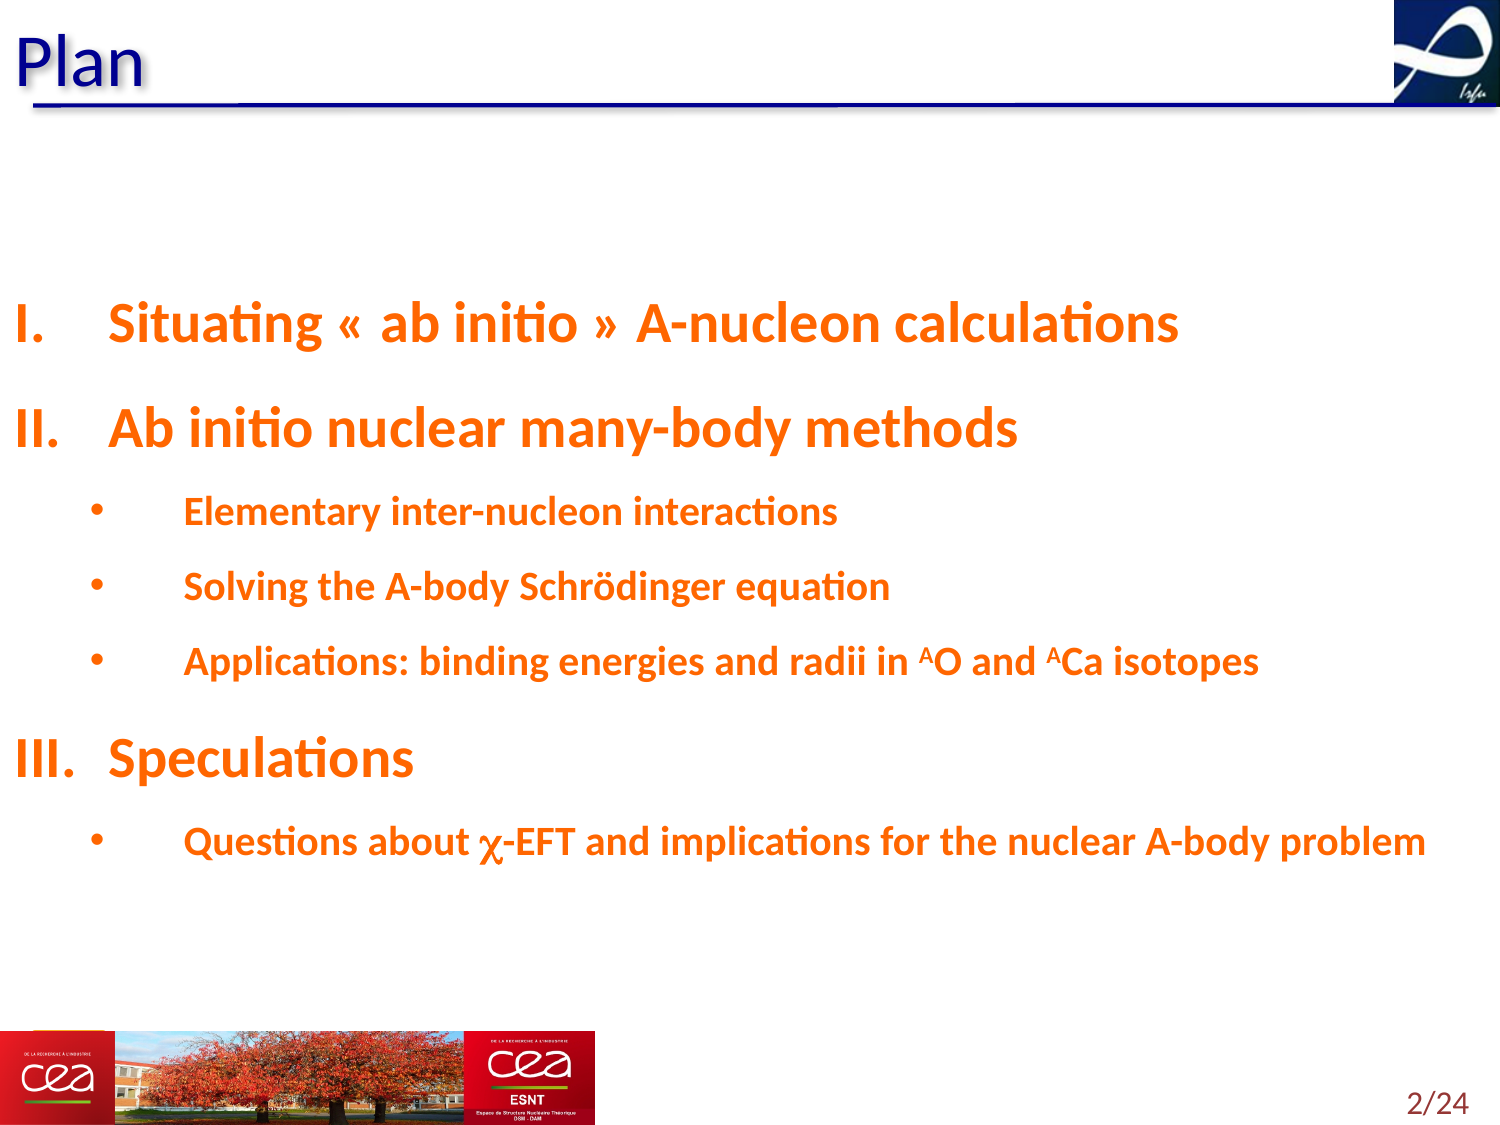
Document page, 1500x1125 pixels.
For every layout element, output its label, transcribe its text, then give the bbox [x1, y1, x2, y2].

picture [0, 1030, 595, 1125]
picture [1394, 0, 1500, 107]
text_box Situating « ab initio » A-nucleon calculations Ab initio nuclear many-body methods Elementary inter-nucleon interactions Solving the A-body Schrödinger equation Applications: binding energies and radii in AO and ACa isotopes Speculations Questions about c-EFT and implications for the nuclear A-body problem [0, 241, 1500, 872]
text_box Plan [0, 4, 1301, 110]
